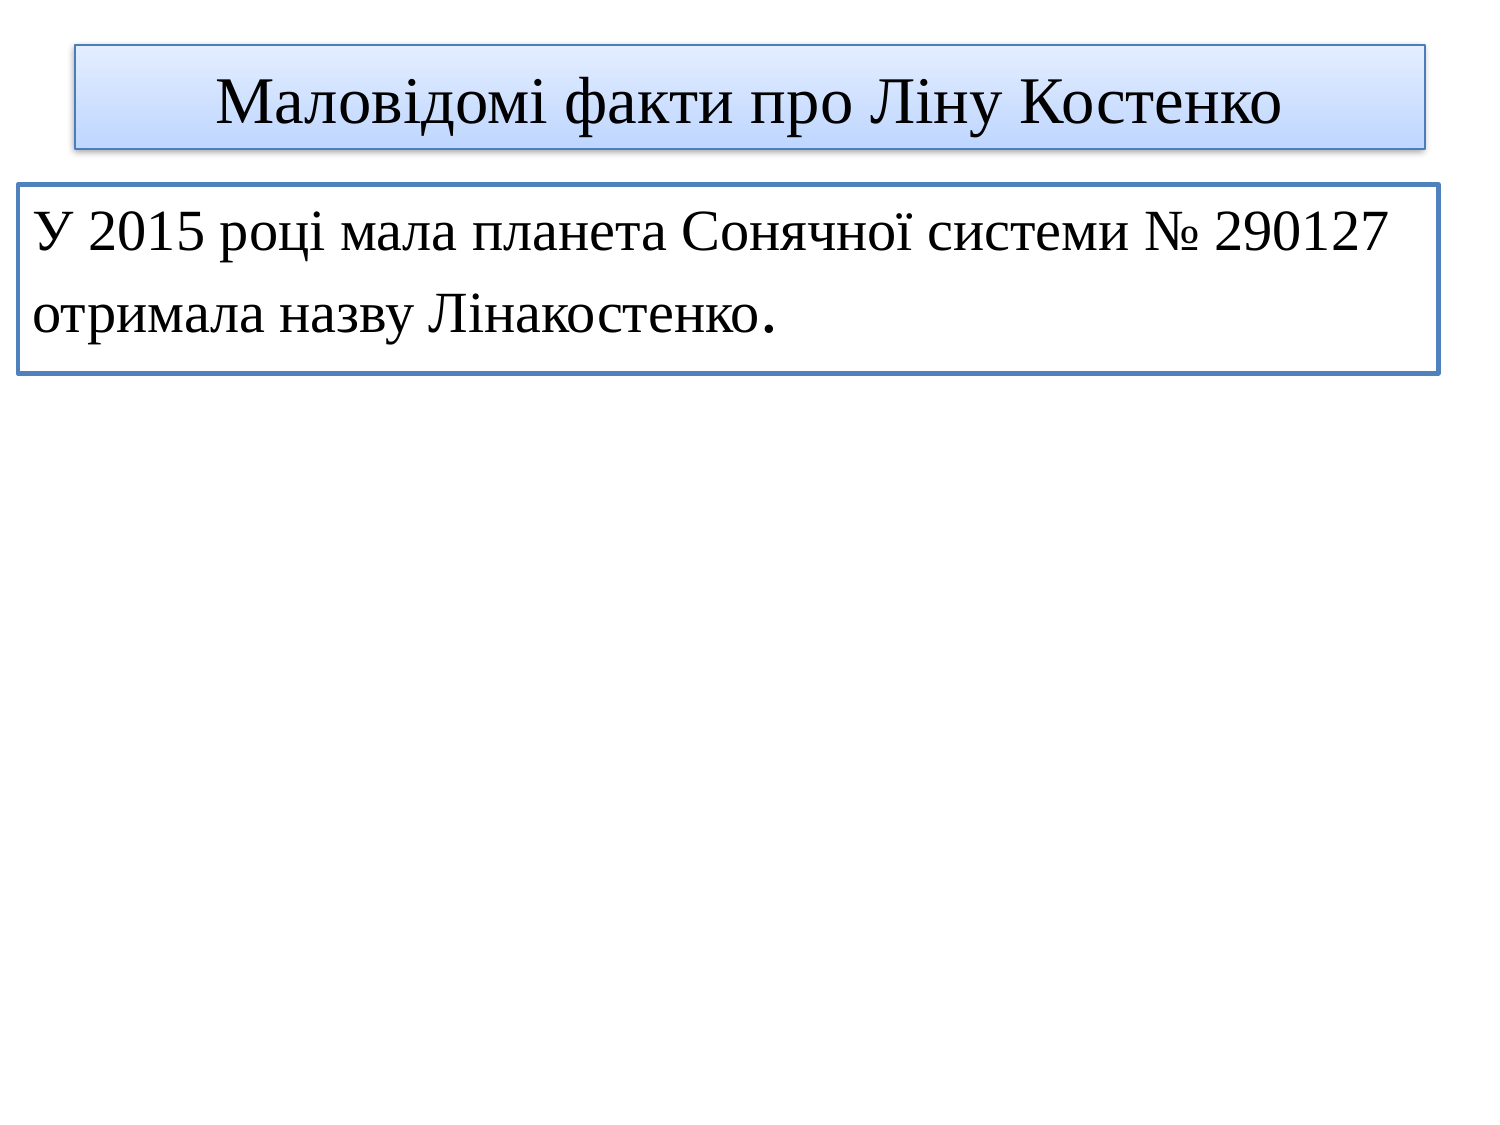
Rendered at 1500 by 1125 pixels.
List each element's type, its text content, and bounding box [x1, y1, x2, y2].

list У 2015 році мала планета Сонячної системи № 290127 отримала назву Лінакостенко. [17, 184, 1439, 374]
title Маловідомі факти про Ліну Костенко [75, 45, 1425, 149]
